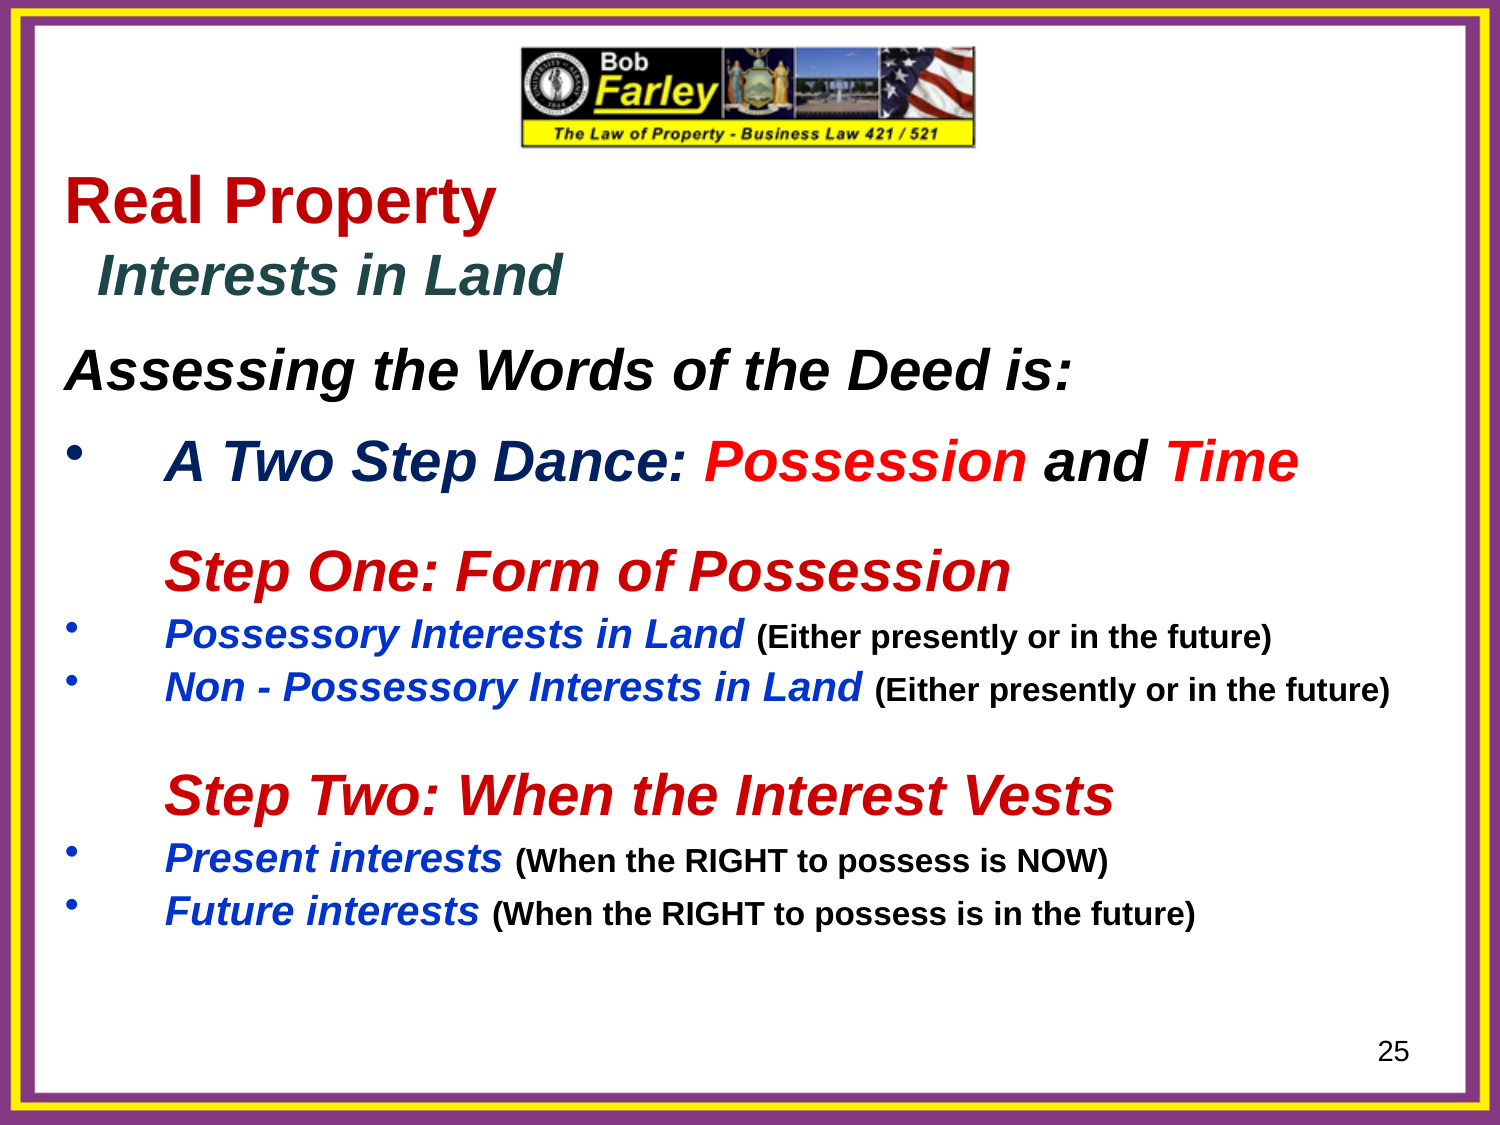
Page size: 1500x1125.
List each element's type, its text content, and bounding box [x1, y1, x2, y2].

slide_number 25 [1074, 1024, 1426, 1103]
text_box [74, 45, 1425, 149]
text_box Real Property Interests in Land Assessing the Words of the Deed is: A Two Step Dance: Possession and Time Step One: Form of Possession Possessory Interests in Land (Either presently or in the future) Non - Possessory Interests in Land (Either presently or in the future) Step Two: When the Interest Vests Present interests (When the RIGHT to possess is NOW) Future interests (When the RIGHT to possess is in the future) [50, 149, 1425, 1100]
picture [0, 0, 1500, 1125]
